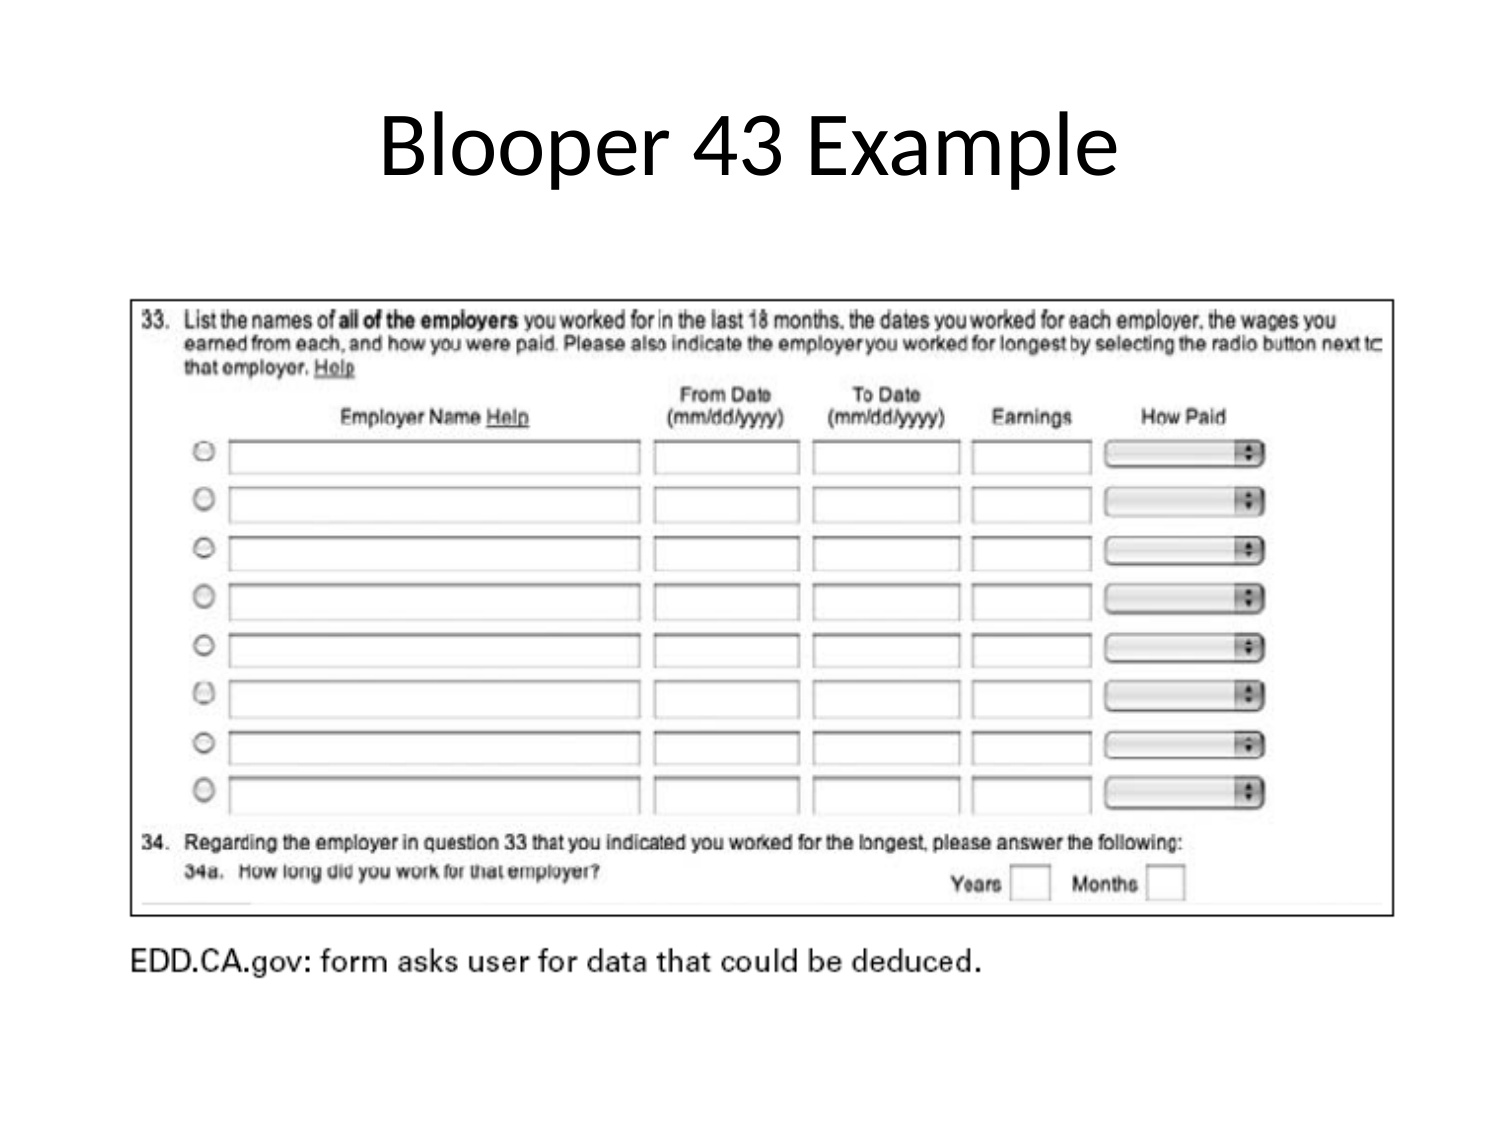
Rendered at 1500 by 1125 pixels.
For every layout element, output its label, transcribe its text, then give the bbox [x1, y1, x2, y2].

title Blooper 43 Example [75, 45, 1425, 233]
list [99, 274, 1434, 1001]
